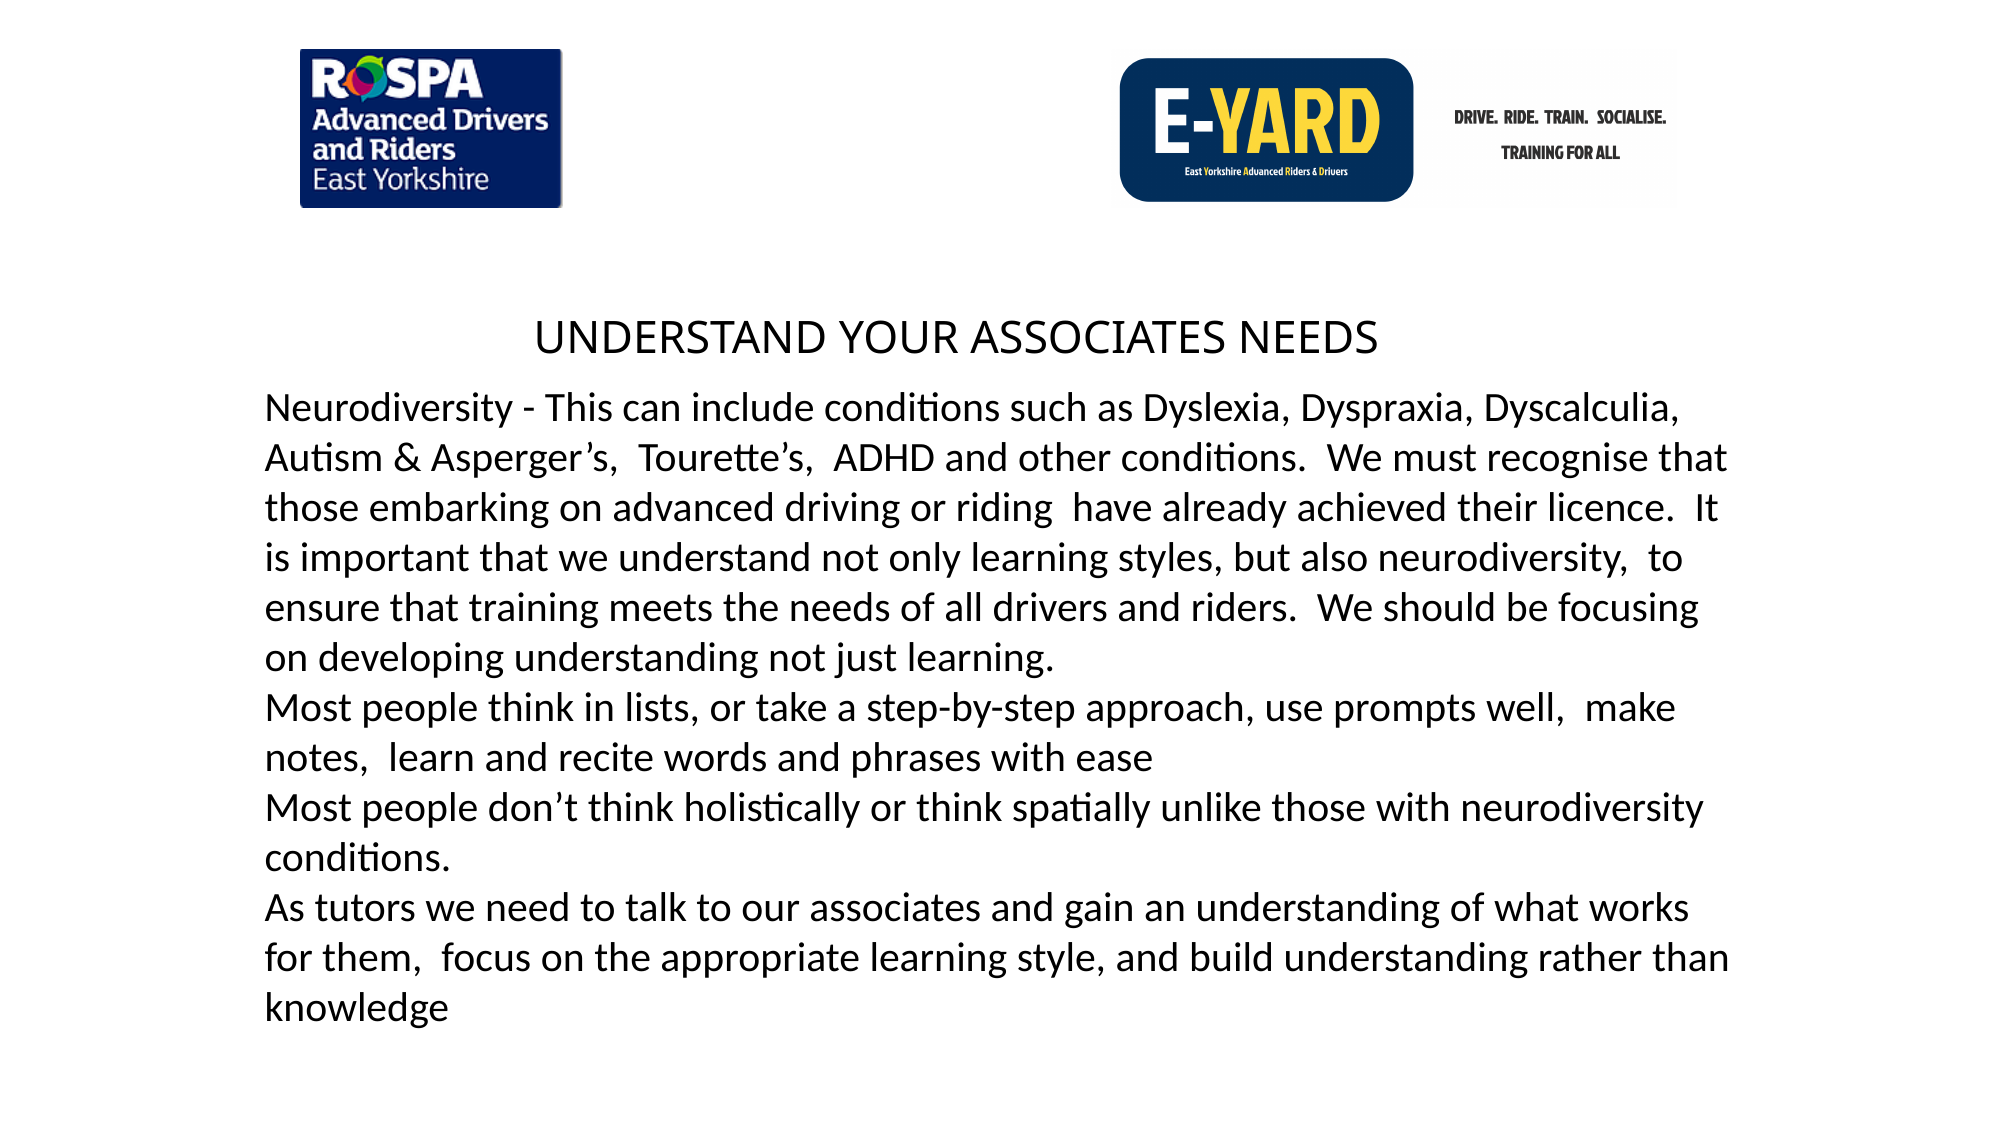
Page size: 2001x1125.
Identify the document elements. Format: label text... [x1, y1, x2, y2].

text_box Neurodiversity - This can include conditions such as Dyslexia, Dyspraxia, Dyscalculia, Autism & Asperger’s, Tourette’s, ADHD and other conditions. We must recognise that those embarking on advanced driving or riding have already achieved their licence. It is important that we understand not only learning styles, but also neurodiversity, to ensure that training meets the needs of all drivers and riders. We should be focusing on developing understanding not just learning. Most people think in lists, or take a step-by-step approach, use prompts well, make notes, learn and recite words and phrases with ease Most people don’t think holistically or think spatially unlike those with neurodiversity conditions. As tutors we need to talk to our associates and gain an understanding of what works for them, focus on the appropriate learning style, and build understanding rather than knowledge [249, 372, 1750, 1038]
picture [1111, 49, 1677, 208]
picture [299, 49, 563, 208]
title UNDERSTAND YOUR ASSOCIATES NEEDS [518, 192, 1482, 372]
